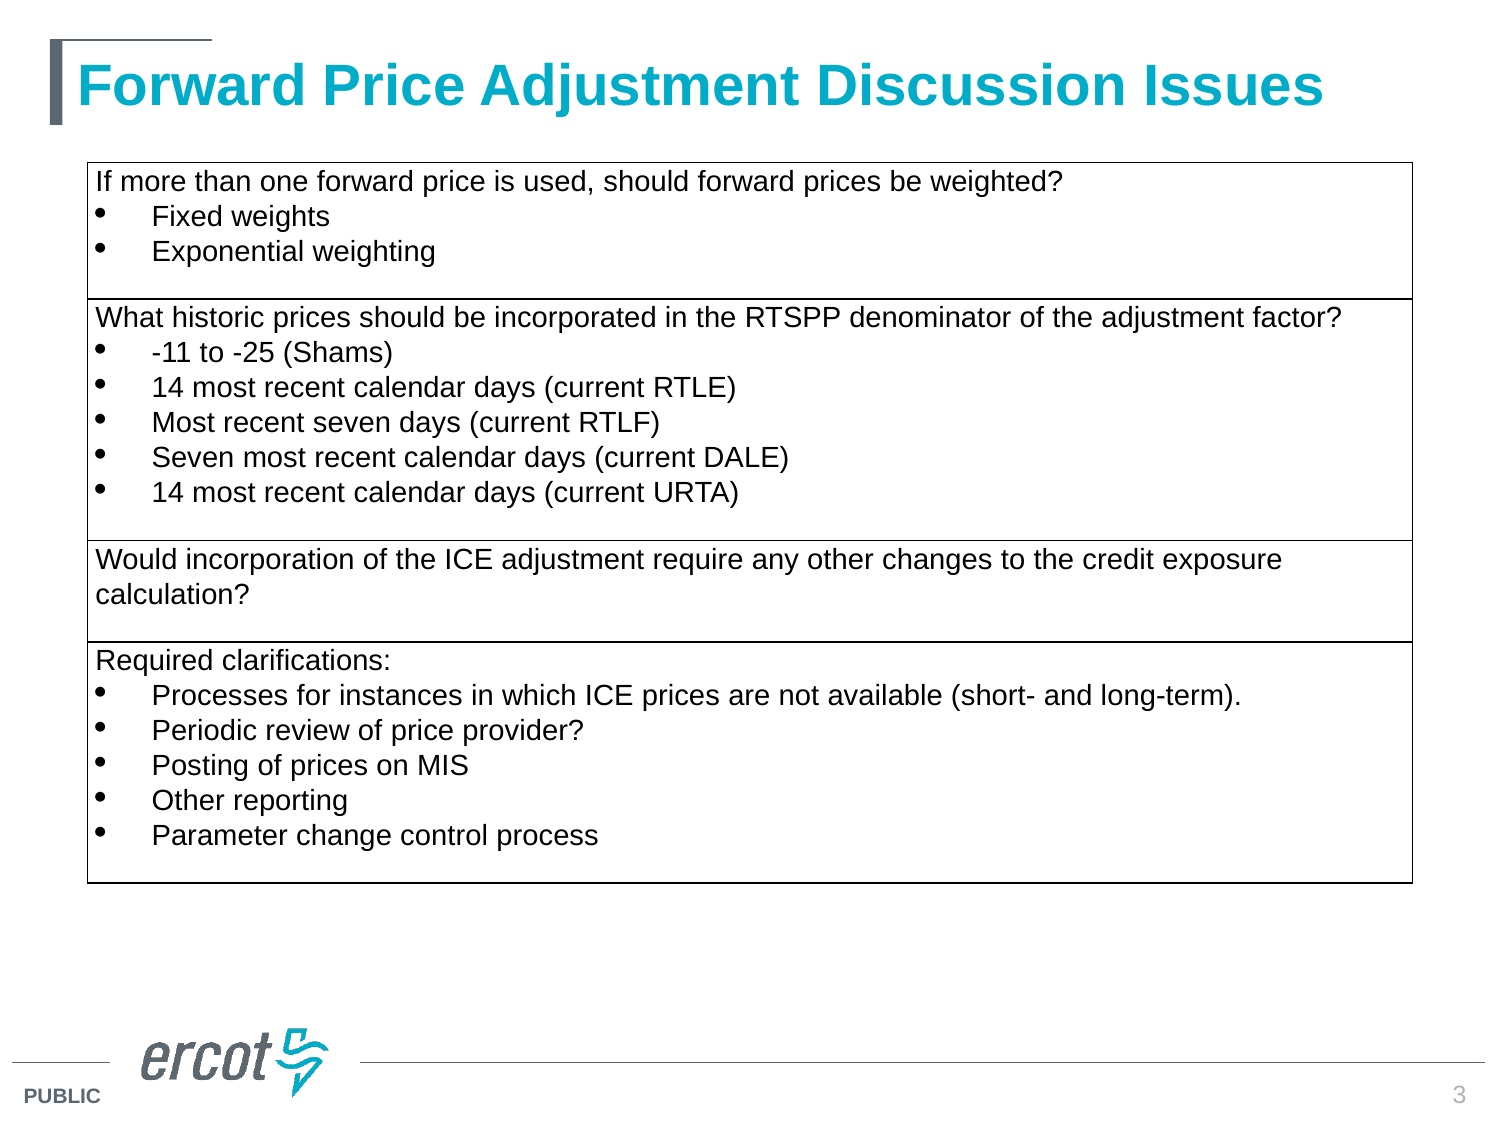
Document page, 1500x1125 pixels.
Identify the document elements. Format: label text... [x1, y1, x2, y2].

slide_number 3 [1437, 1076, 1475, 1112]
picture [137, 1024, 332, 1100]
table_header If more than one forward price is used, should forward prices be weighted? Fixed weights Exponential weighting [88, 163, 1412, 298]
title Forward Price Adjustment Discussion Issues [62, 39, 1438, 134]
table_cell Required clarifications: Processes for instances in which ICE prices are not available (short- and long-term). Periodic review of price provider? Posting of prices on MIS Other reporting Parameter change control process [88, 643, 1412, 882]
table_cell Would incorporation of the ICE adjustment require any other changes to the credit exposure calculation? [88, 541, 1412, 641]
table_cell What historic prices should be incorporated in the RTSPP denominator of the adjustment factor? -11 to -25 (Shams) 14 most recent calendar days (current RTLE) Most recent seven days (current RTLF) Seven most recent calendar days (current DALE) 14 most recent calendar days (current URTA) [88, 300, 1412, 540]
